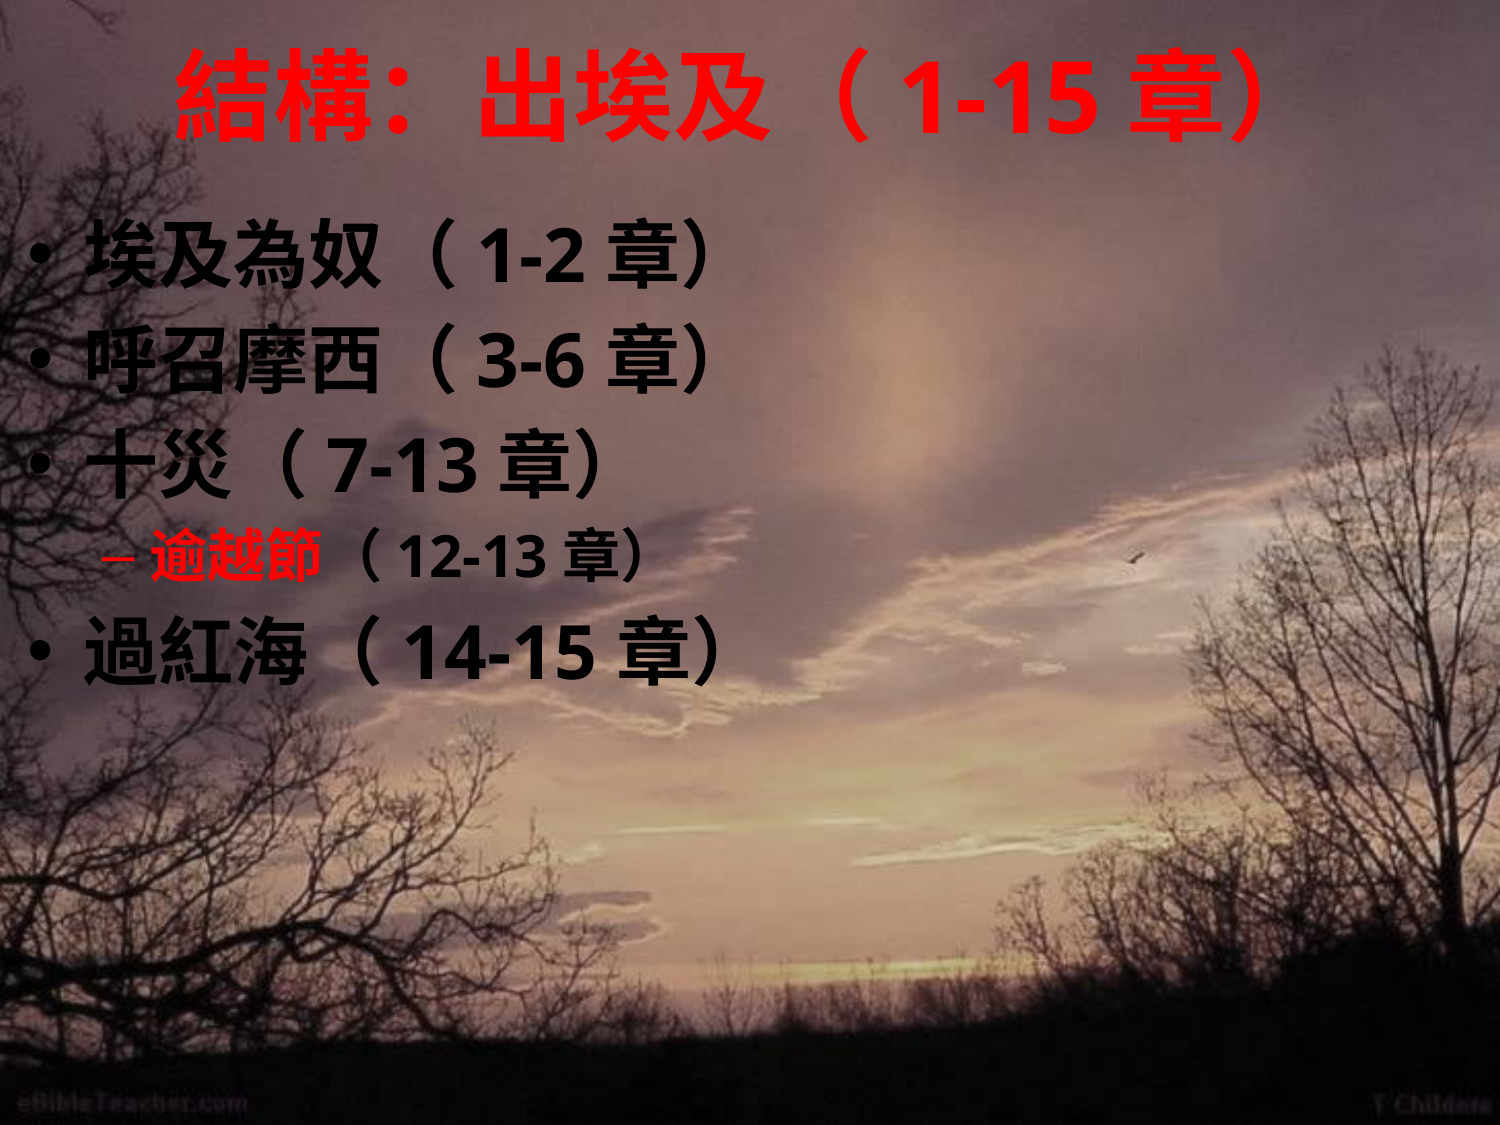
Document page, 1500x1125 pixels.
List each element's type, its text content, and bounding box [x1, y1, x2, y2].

list 埃及為奴（1-2章） 呼召摩西（3-6章） 十災（7-13章） 逾越節（12-13章） 過紅海（14-15章） [12, 200, 1500, 1075]
title 結構：出埃及（1-15章） [75, 0, 1425, 188]
picture [0, 0, 1500, 1125]
